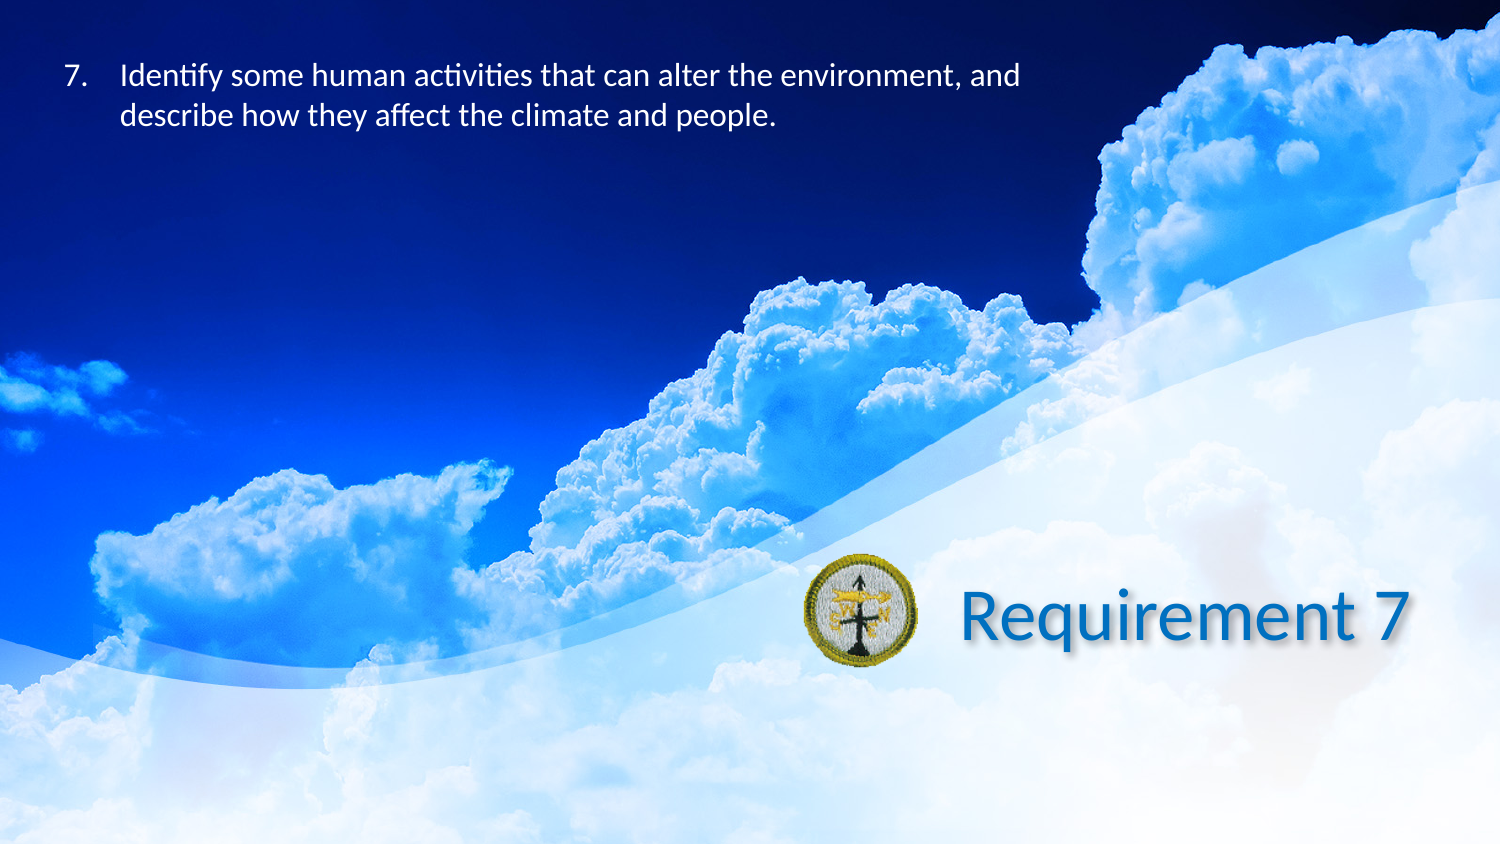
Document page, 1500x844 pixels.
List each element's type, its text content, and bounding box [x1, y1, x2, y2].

subtitle Identify some human activities that can alter the environment, and describe how they affect the climate and people. [48, 46, 1126, 247]
picture [0, 0, 1500, 844]
title Requirement 7 [349, 497, 1427, 724]
